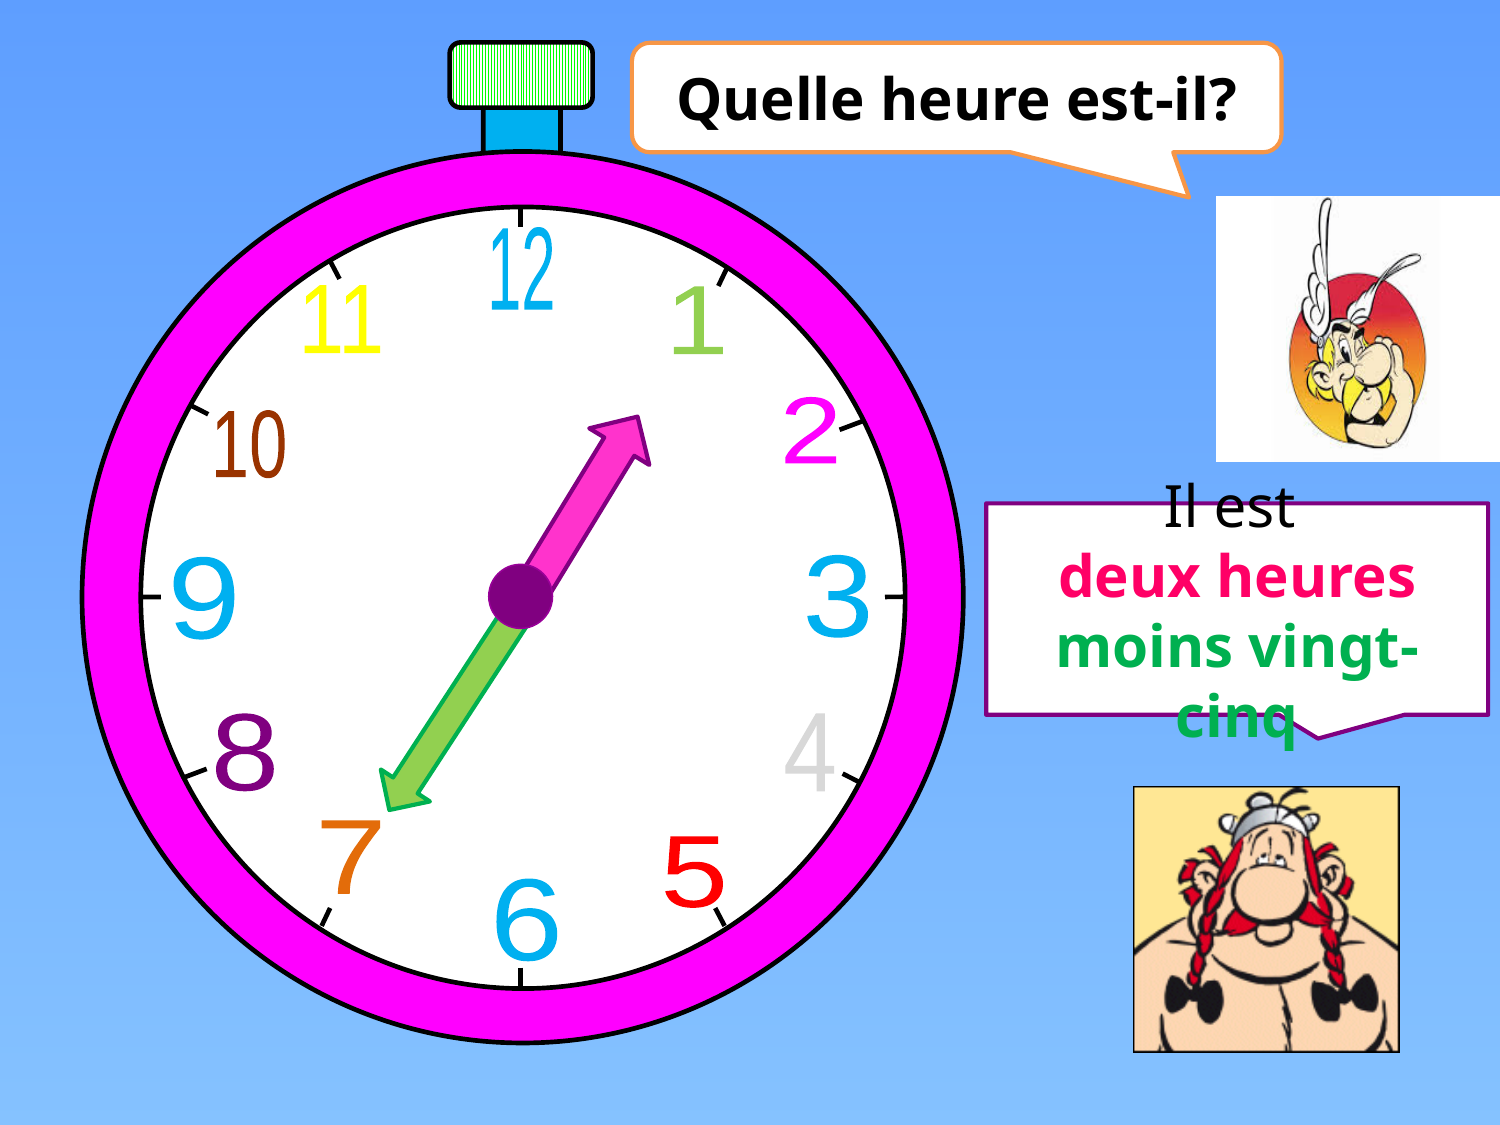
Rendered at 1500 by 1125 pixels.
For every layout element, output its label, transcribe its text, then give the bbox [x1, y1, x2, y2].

picture [1216, 195, 1500, 463]
text_box Il est deux heures moins vingt-cinq [984, 501, 1491, 741]
text_box Quelle heure est-il? [962, 40, 1284, 200]
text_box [81, 42, 964, 1044]
picture [1133, 786, 1400, 1053]
